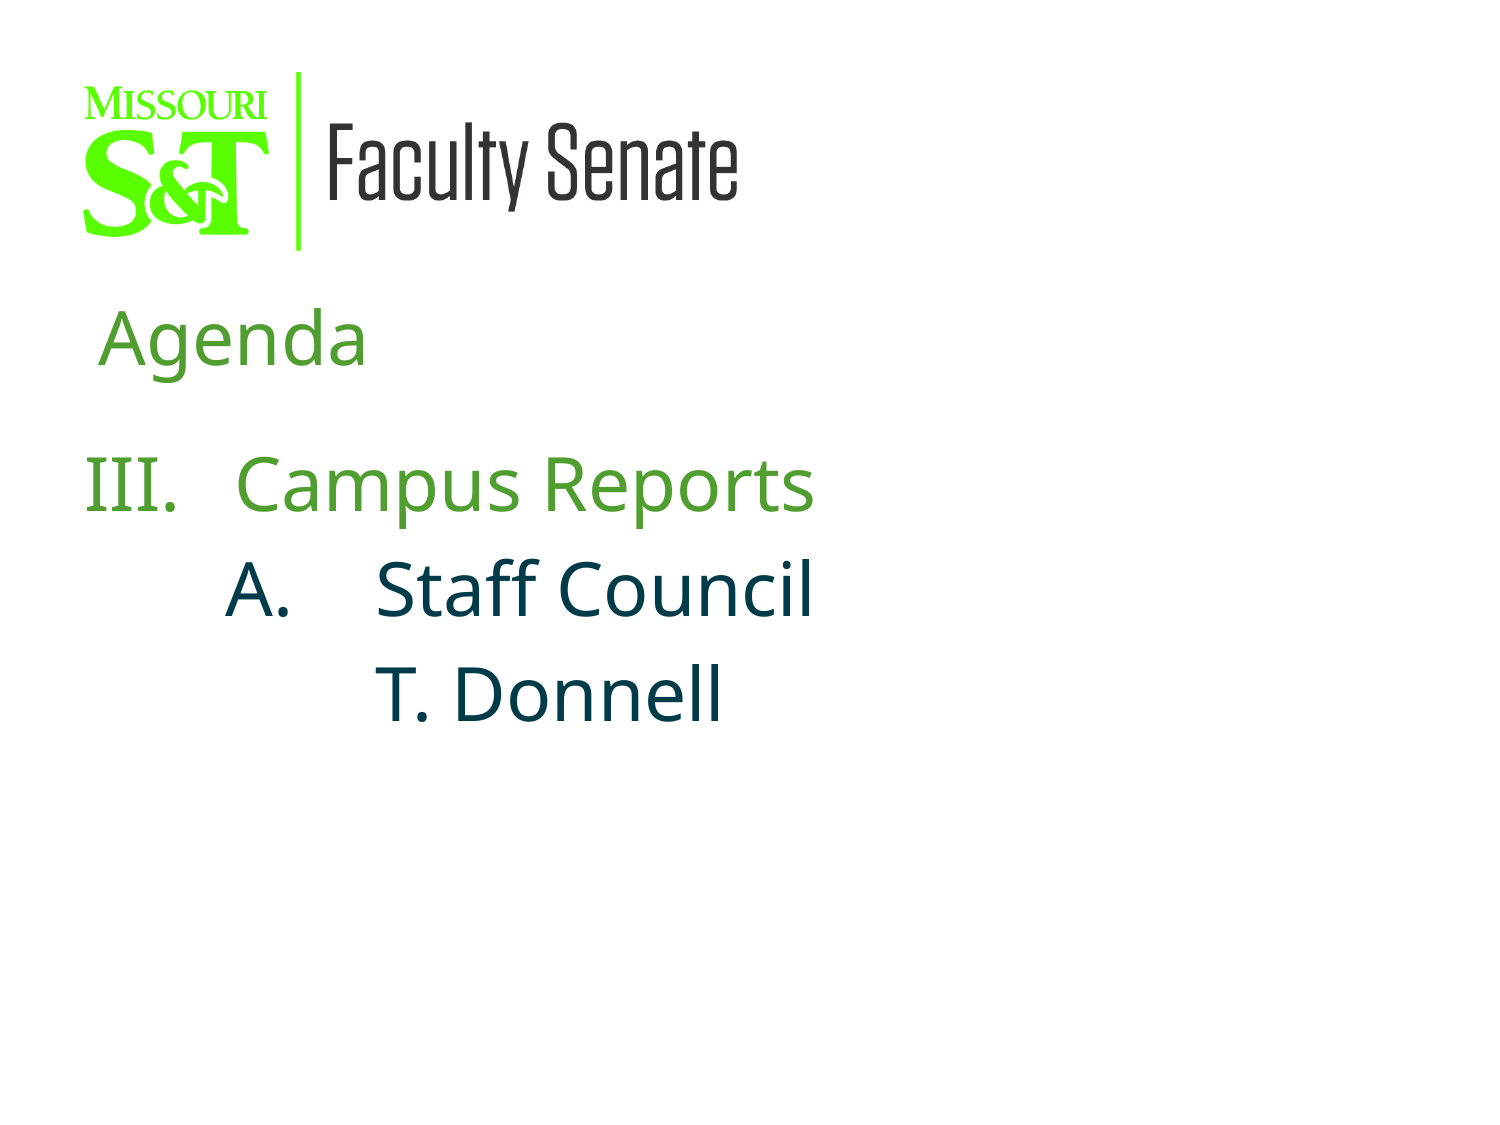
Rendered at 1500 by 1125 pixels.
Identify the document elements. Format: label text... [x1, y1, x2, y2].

list Agenda [83, 293, 1427, 372]
picture [83, 72, 737, 251]
list III. Campus Reports A. Staff Council T. Donnell [69, 428, 1474, 1125]
